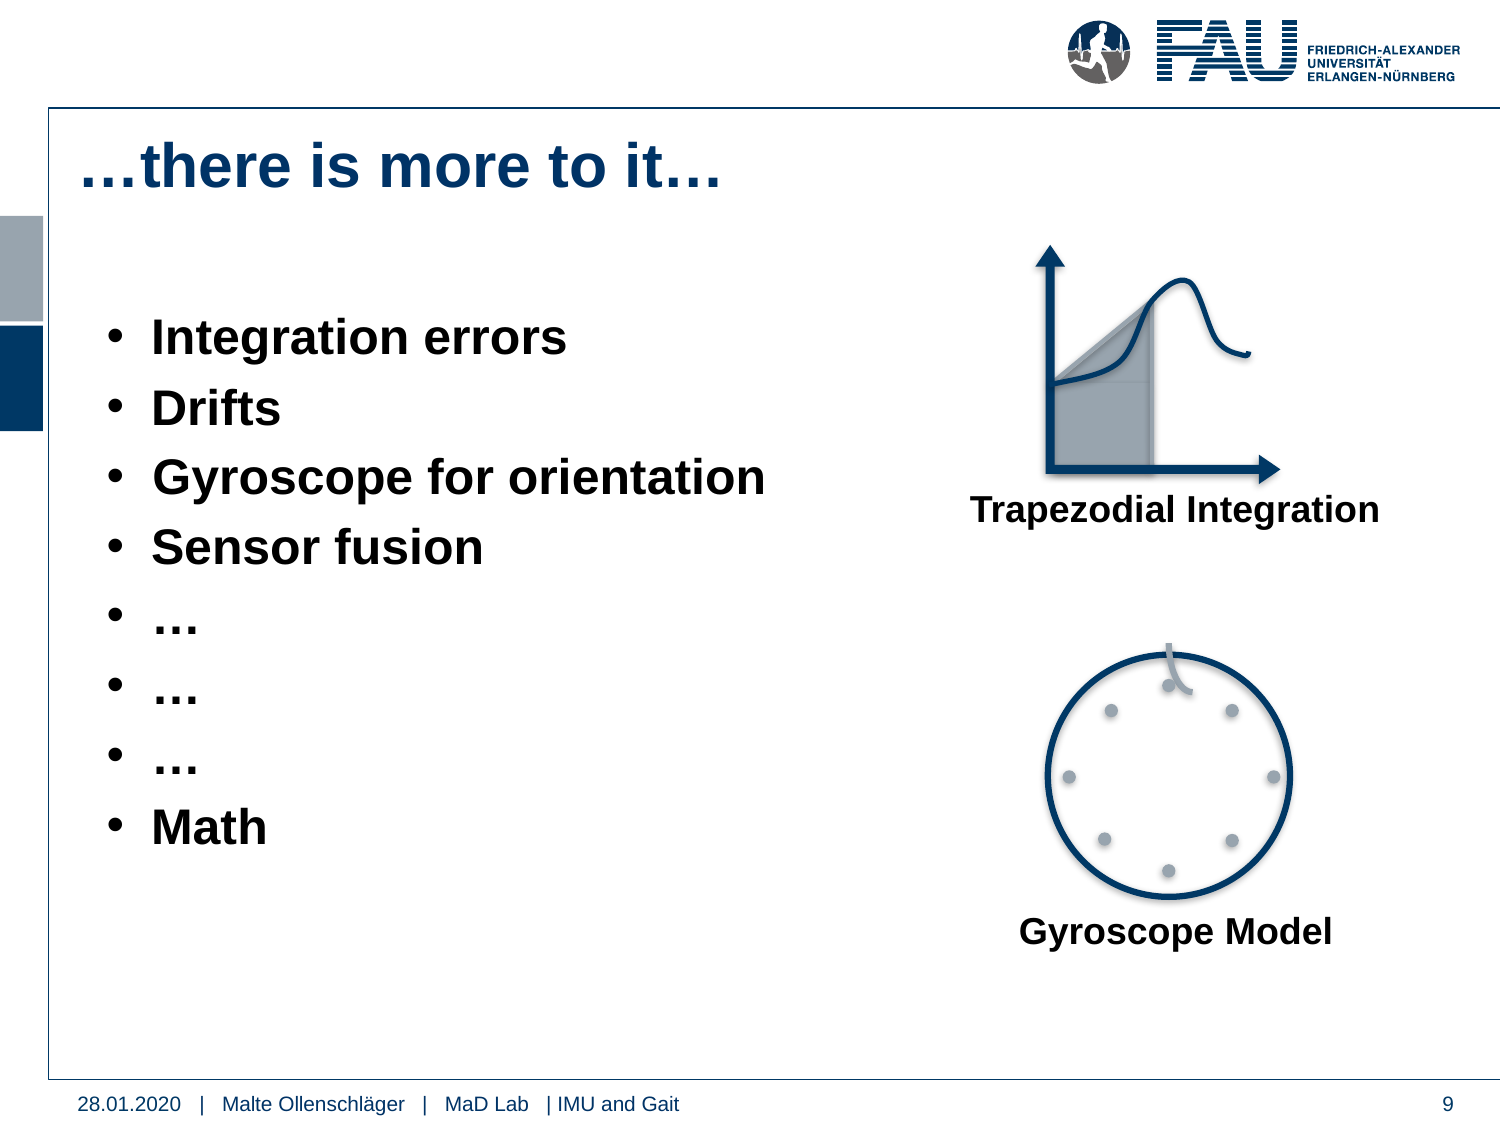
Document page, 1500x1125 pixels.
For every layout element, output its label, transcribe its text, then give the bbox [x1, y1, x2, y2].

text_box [952, 244, 1399, 539]
text_box Gyroscope Model [1004, 899, 1360, 959]
title …there is more to it… [77, 125, 1413, 185]
list Integration errors Drifts Gyroscope for orientation Sensor fusion … … … Math [77, 305, 1454, 1073]
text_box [1047, 593, 1291, 898]
